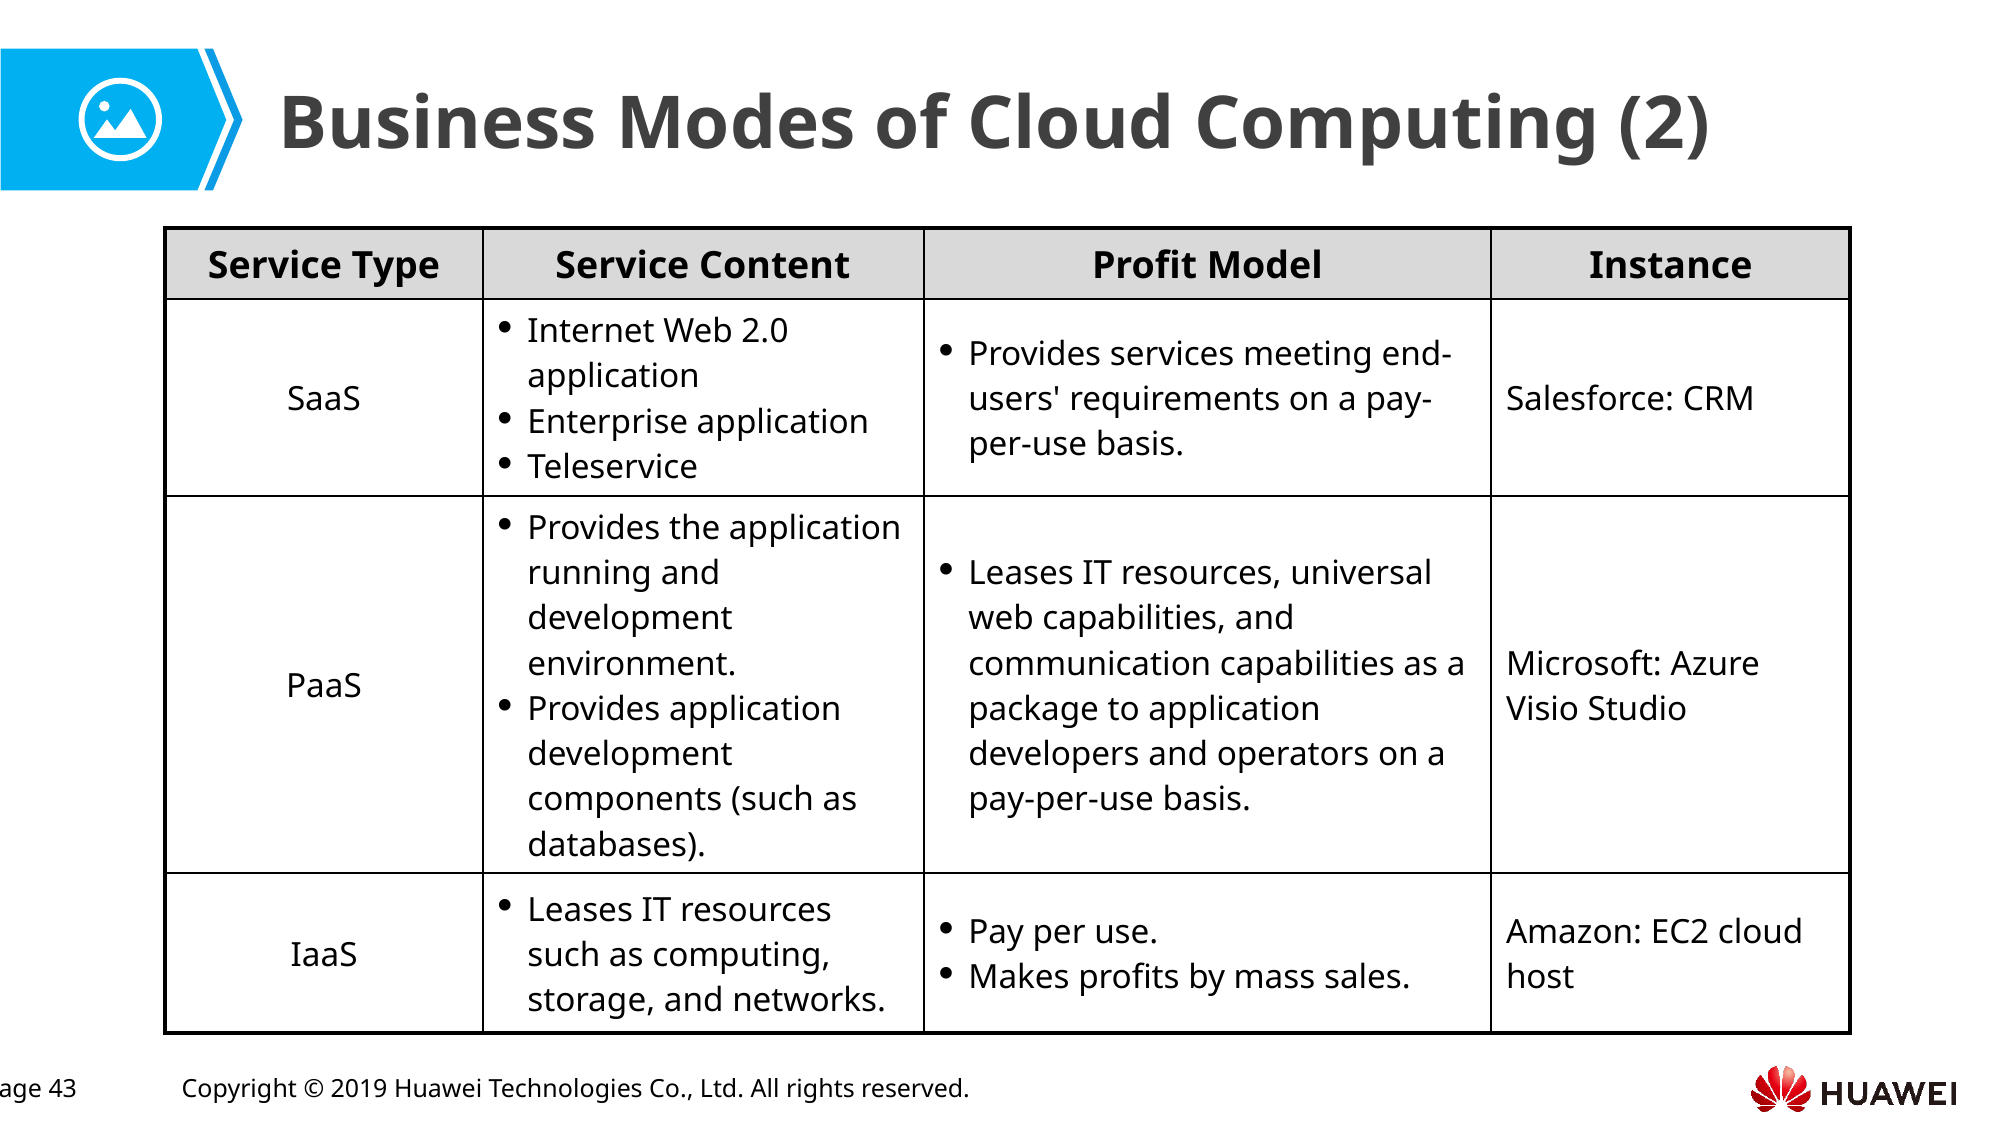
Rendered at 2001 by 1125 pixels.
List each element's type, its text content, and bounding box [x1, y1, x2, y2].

table_cell Provides services meeting end-users' requirements on a pay-per-use basis. [925, 300, 1490, 495]
table_cell SaaS [167, 300, 482, 495]
table_header Service Content [484, 230, 923, 298]
table_cell PaaS [167, 497, 482, 872]
table_header Service Type [167, 230, 482, 298]
picture [1751, 1066, 1956, 1112]
table_cell Microsoft: Azure Visio Studio [1492, 497, 1848, 872]
table_header Profit Model [925, 230, 1490, 298]
table_cell Leases IT resources, universal web capabilities, and communication capabilities as a package to application developers and operators on a pay-per-use basis. [925, 497, 1490, 872]
list Business Modes of Cloud Computing (2) [261, 67, 1875, 173]
table_header Instance [1492, 230, 1848, 298]
table_cell Amazon: EC2 cloud host [1492, 874, 1848, 1031]
table_cell Leases IT resources such as computing, storage, and networks. [484, 874, 923, 1031]
table_cell Pay per use. Makes profits by mass sales. [925, 874, 1490, 1031]
table_cell IaaS [167, 874, 482, 1031]
table_cell Salesforce: CRM [1492, 300, 1848, 495]
table_cell Internet Web 2.0 application Enterprise application Teleservice [484, 300, 923, 495]
table_cell Provides the application running and development environment. Provides application development components (such as databases). [484, 497, 923, 872]
